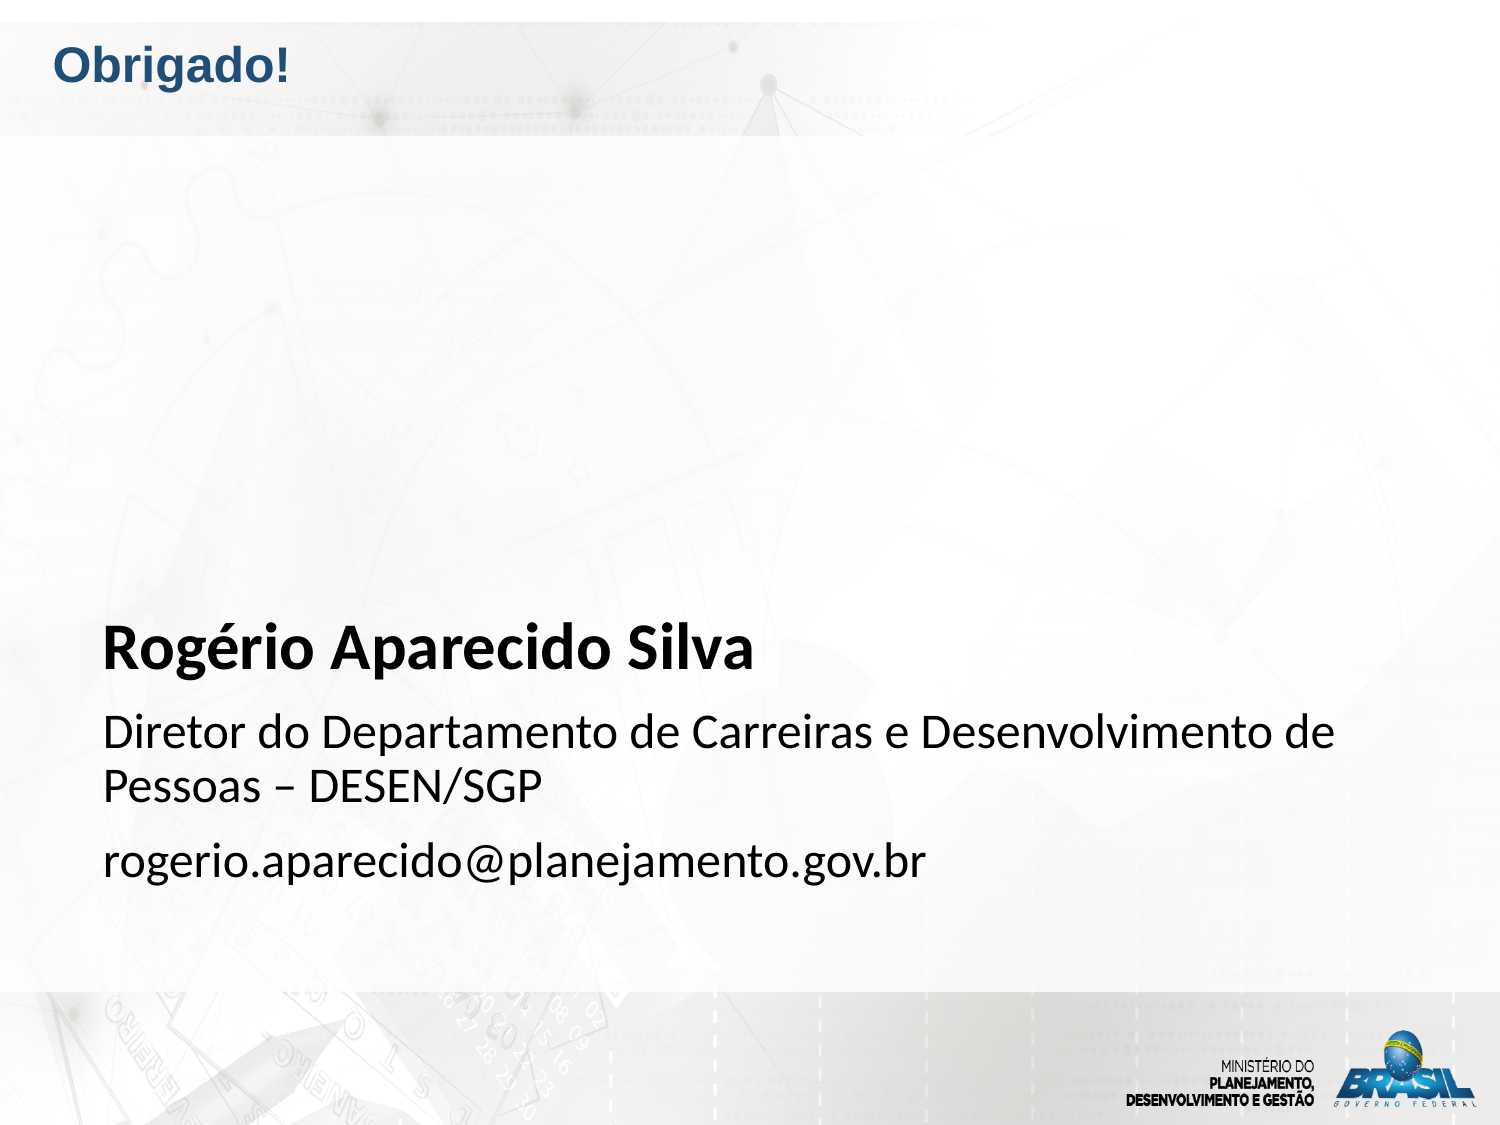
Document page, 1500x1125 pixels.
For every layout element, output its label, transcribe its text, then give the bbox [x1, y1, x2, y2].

list Rogério Aparecido Silva Diretor do Departamento de Carreiras e Desenvolvimento de Pessoas – DESEN/SGP rogerio.aparecido@planejamento.gov.br [87, 160, 1397, 926]
picture [0, 22, 1500, 136]
title Obrigado! [37, 14, 1332, 119]
picture [0, 993, 1500, 1125]
